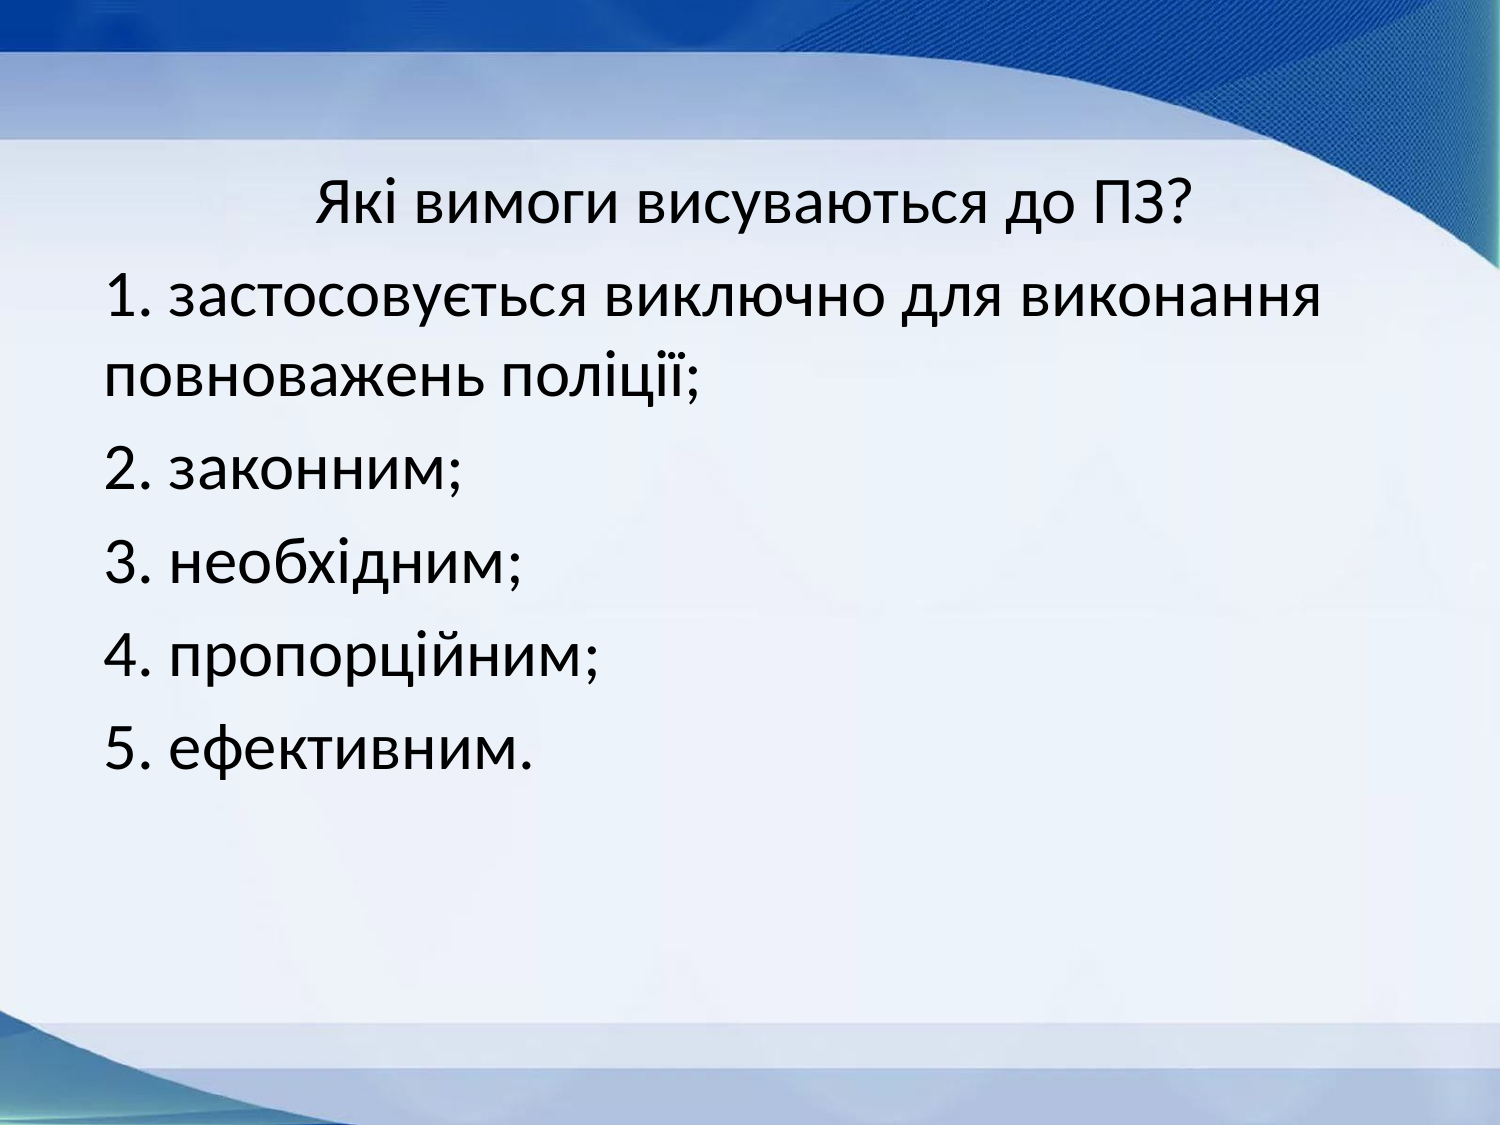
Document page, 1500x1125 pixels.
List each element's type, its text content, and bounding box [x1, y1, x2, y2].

picture [0, 0, 1500, 1125]
list Які вимоги висуваються до ПЗ? 1. застосовується виключно для виконання повноважень поліції; 2. законним; 3. необхідним; 4. пропорційним; 5. ефективним. [88, 149, 1439, 1076]
